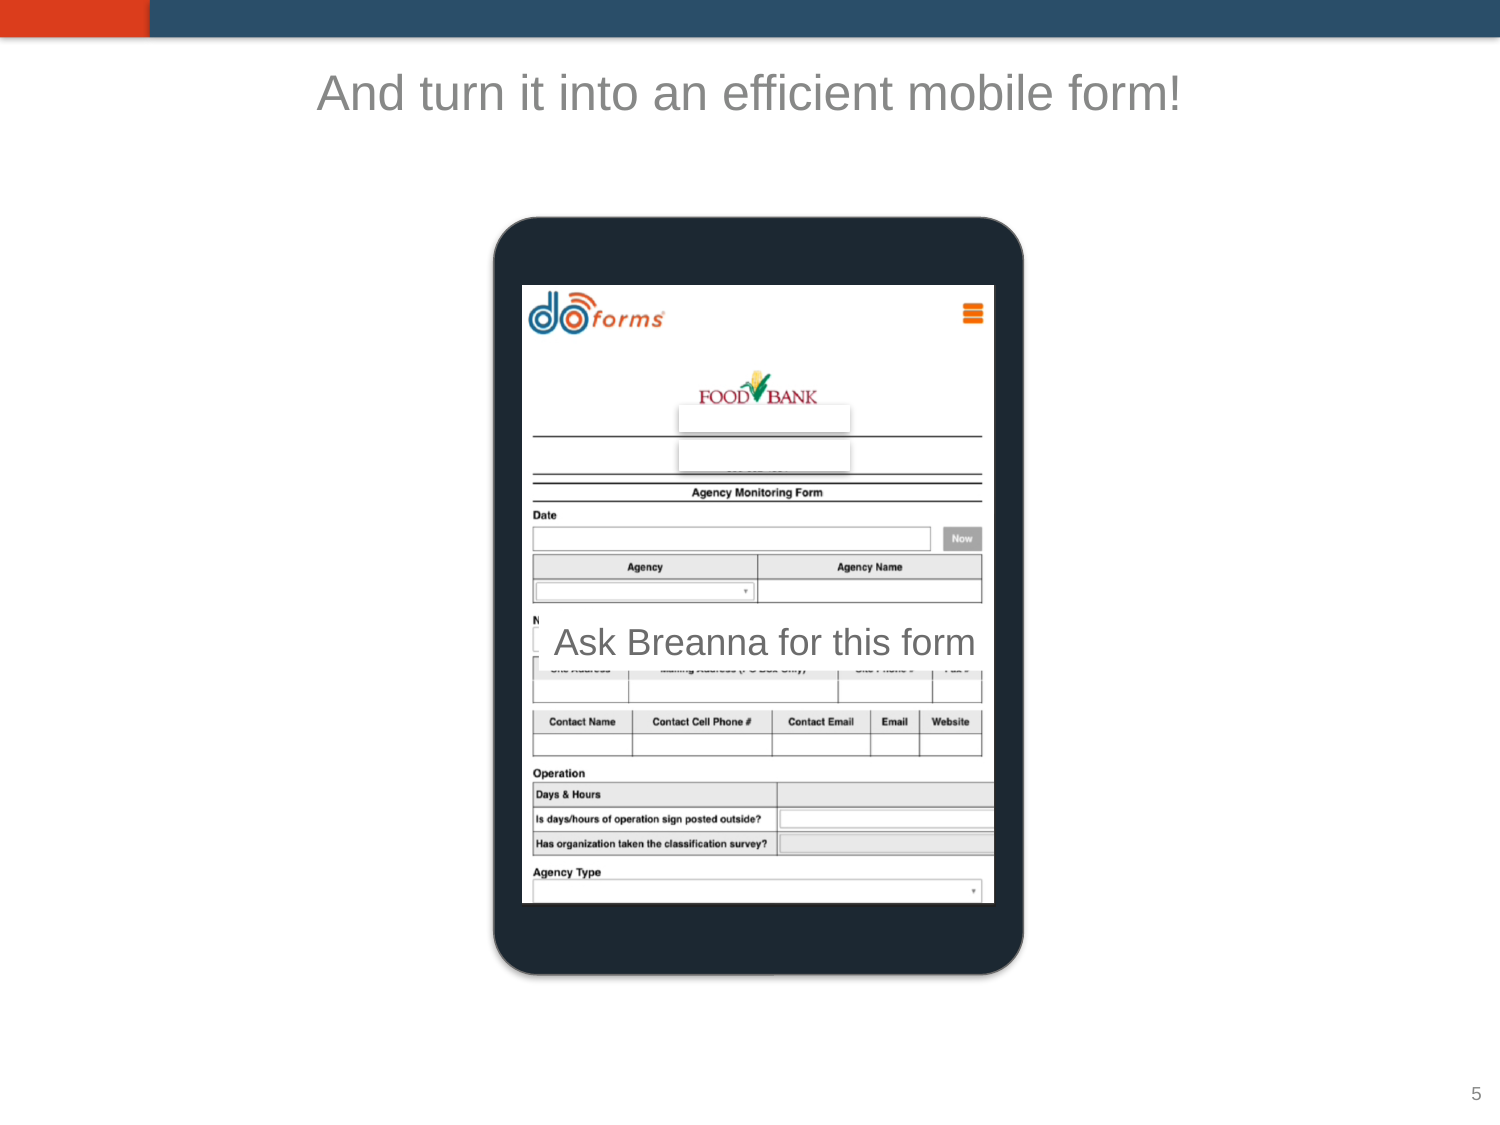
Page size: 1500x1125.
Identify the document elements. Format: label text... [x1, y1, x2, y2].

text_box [493, 217, 1024, 975]
title And turn it into an efficient mobile form! [0, 59, 1500, 121]
